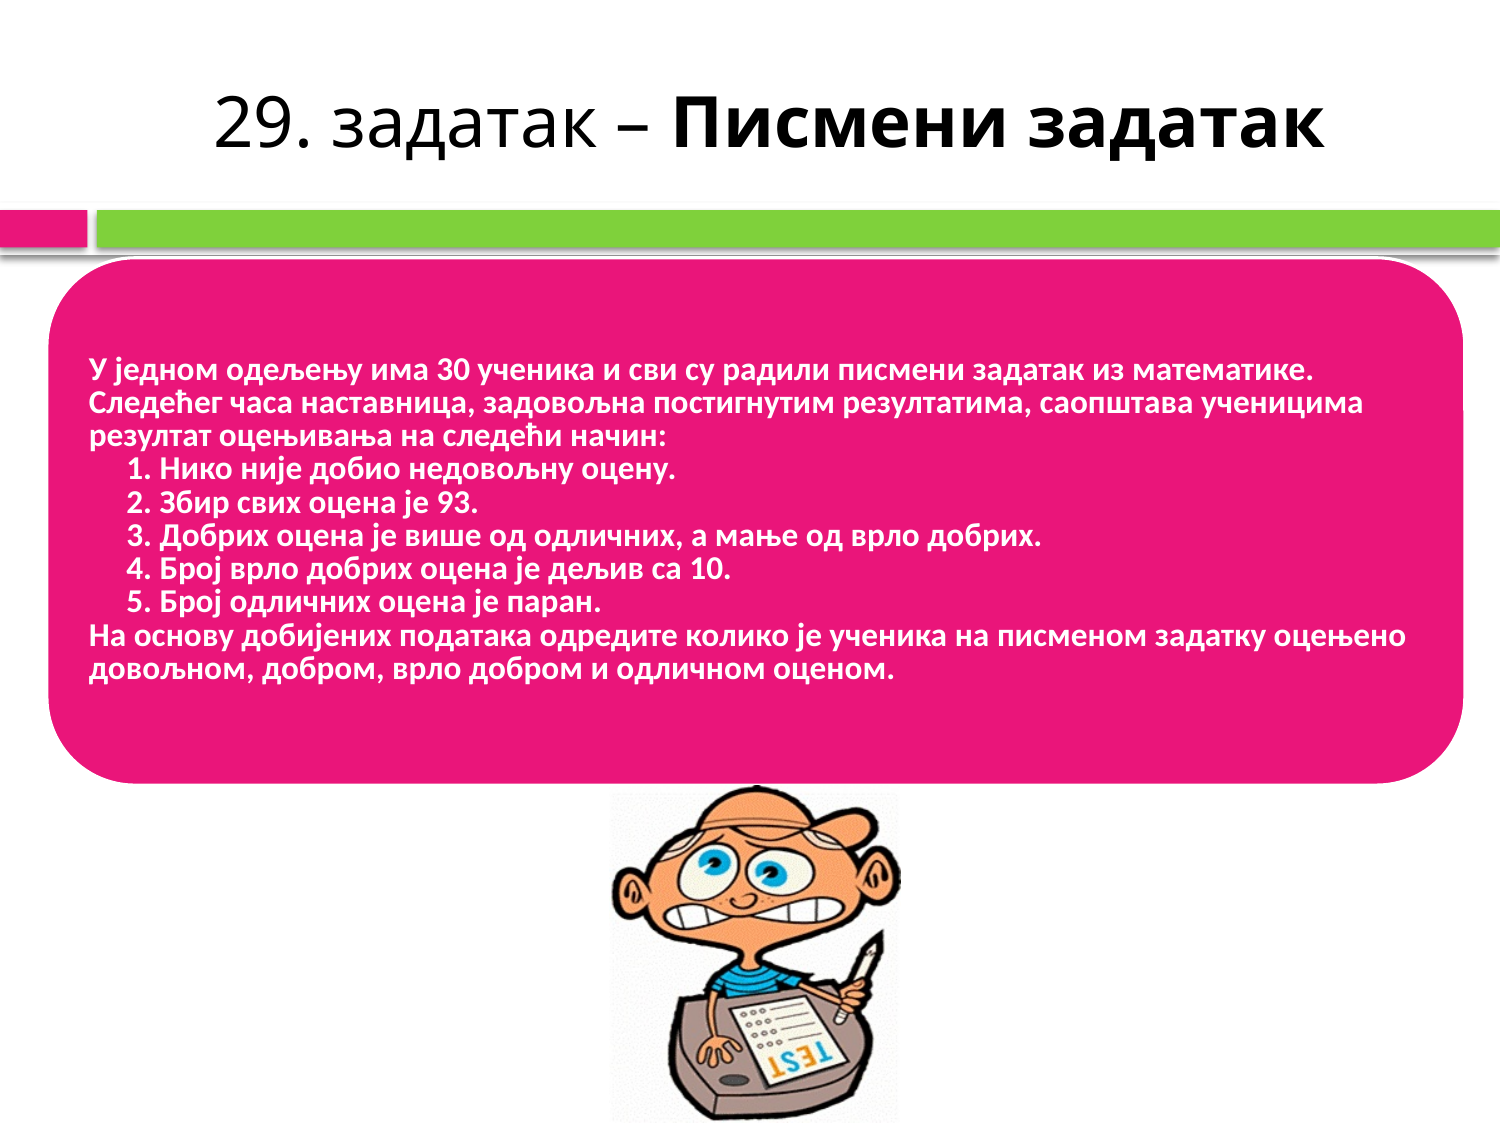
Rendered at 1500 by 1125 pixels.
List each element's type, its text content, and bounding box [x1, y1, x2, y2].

picture [609, 784, 901, 1123]
title 29. задатак – Писмени задатак [100, 37, 1438, 200]
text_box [46, 257, 1466, 786]
